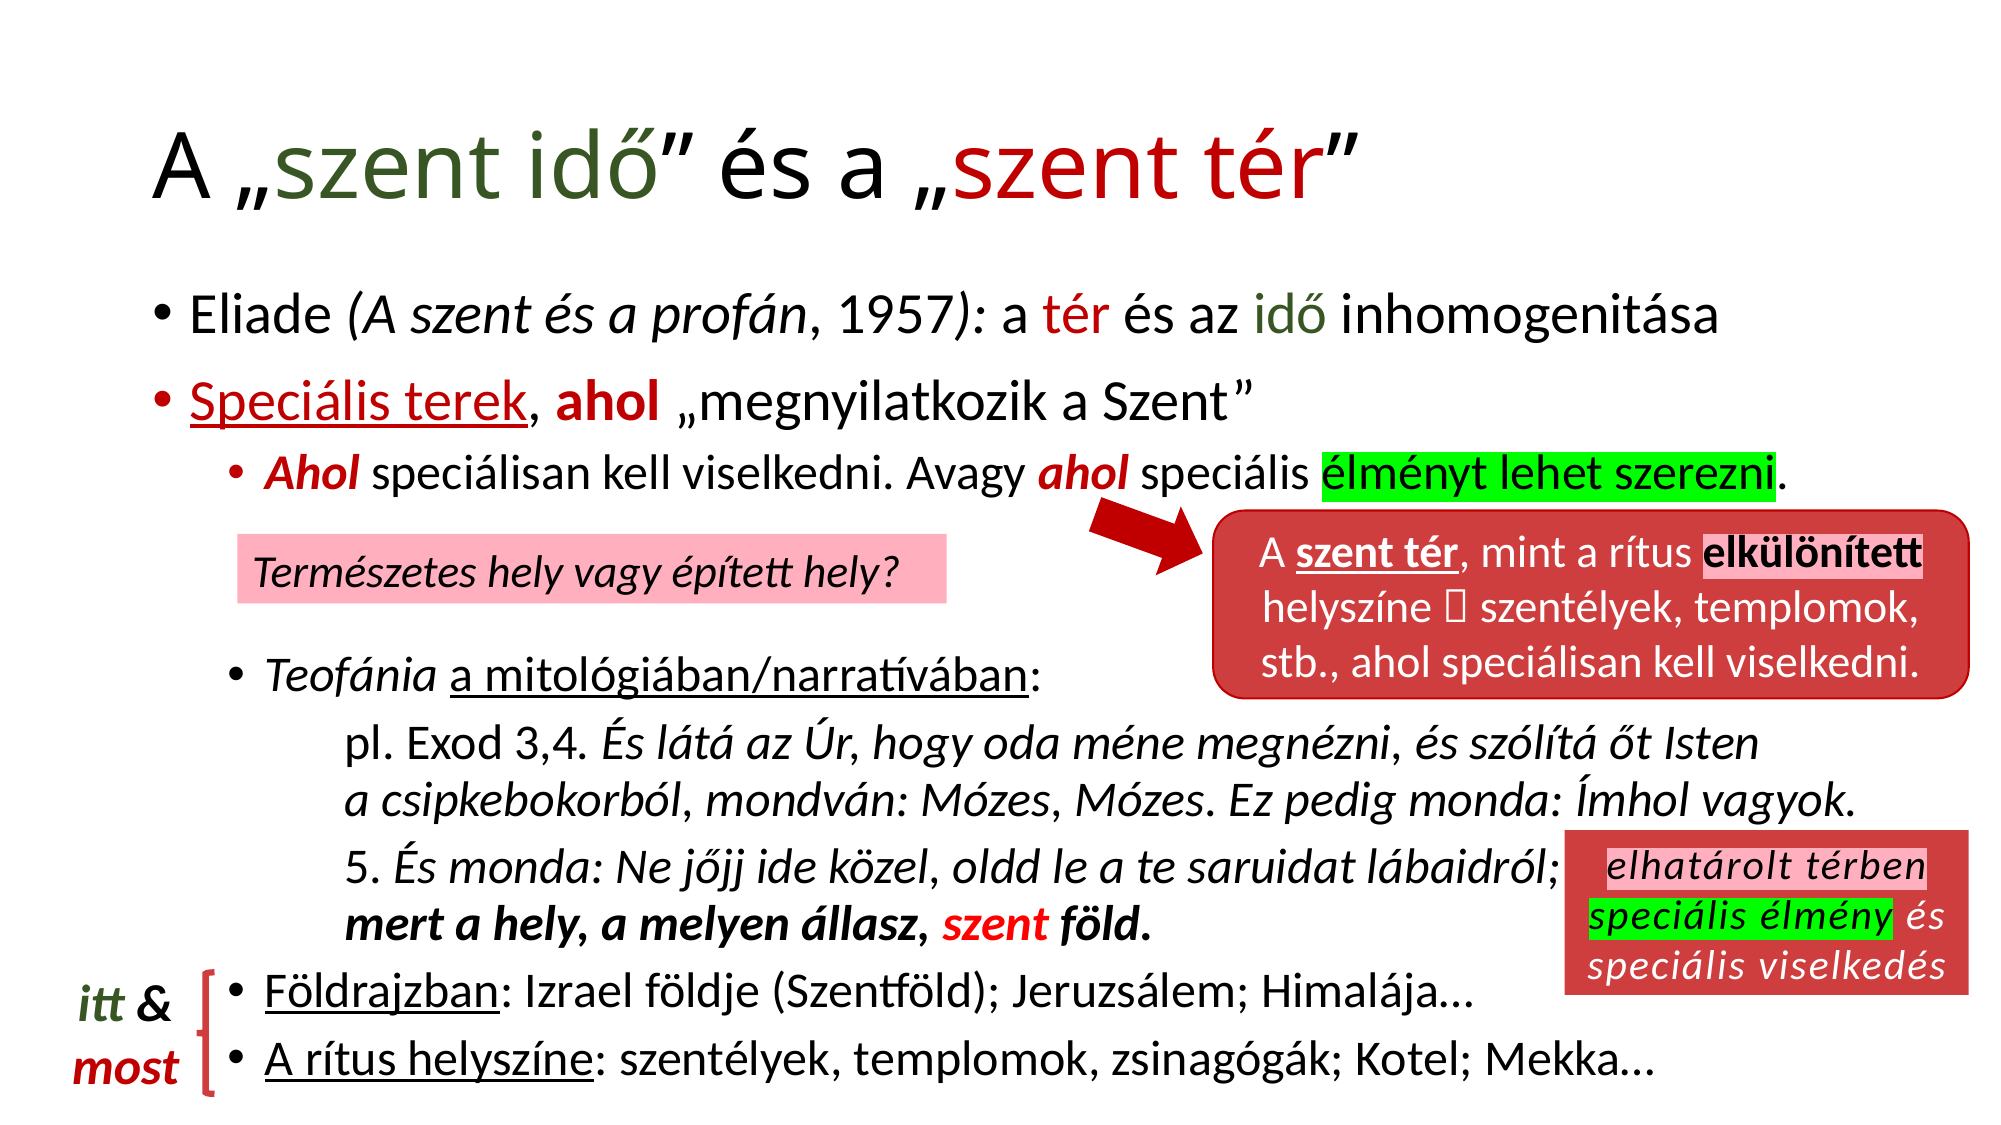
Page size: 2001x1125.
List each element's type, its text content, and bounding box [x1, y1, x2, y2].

text_box [1088, 497, 1203, 576]
text_box [206, 971, 215, 1095]
text_box A szent tér, mint a rítus elkülönített helyszíne  szentélyek, templomok, stb., ahol speciálisan kell viselkedni. [1212, 509, 1970, 700]
text_box itt & most [45, 962, 206, 1103]
text_box Természetes hely vagy épített hely? [237, 533, 947, 604]
list Eliade (A szent és a profán, 1957): a tér és az idő inhomogenitása Speciális terek, ahol „megnyilatkozik a Szent” Ahol speciálisan kell viselkedni. Avagy ahol speciális élményt lehet szerezni. Teofánia a mitológiában/narratívában: pl. Exod 3,4. És látá az Úr, hogy oda méne megnézni, és szólítá őt Isten a csipkebokorból, mondván: Mózes, Mózes. Ez pedig monda: Ímhol vagyok. 5. És monda: Ne jőjj ide közel, oldd le a te saruidat lábaidról; mert a hely, a melyen állasz, szent föld. Földrajzban: Izrael földje (Szentföld); Jeruzsálem; Himalája… A rítus helyszíne: szentélyek, templomok, zsinagógák; Kotel; Mekka… [137, 272, 1969, 1121]
text_box elhatárolt térben speciális élmény és speciális viselkedés [1564, 830, 1969, 995]
title A „szent idő” és a „szent tér” [137, 59, 1863, 272]
